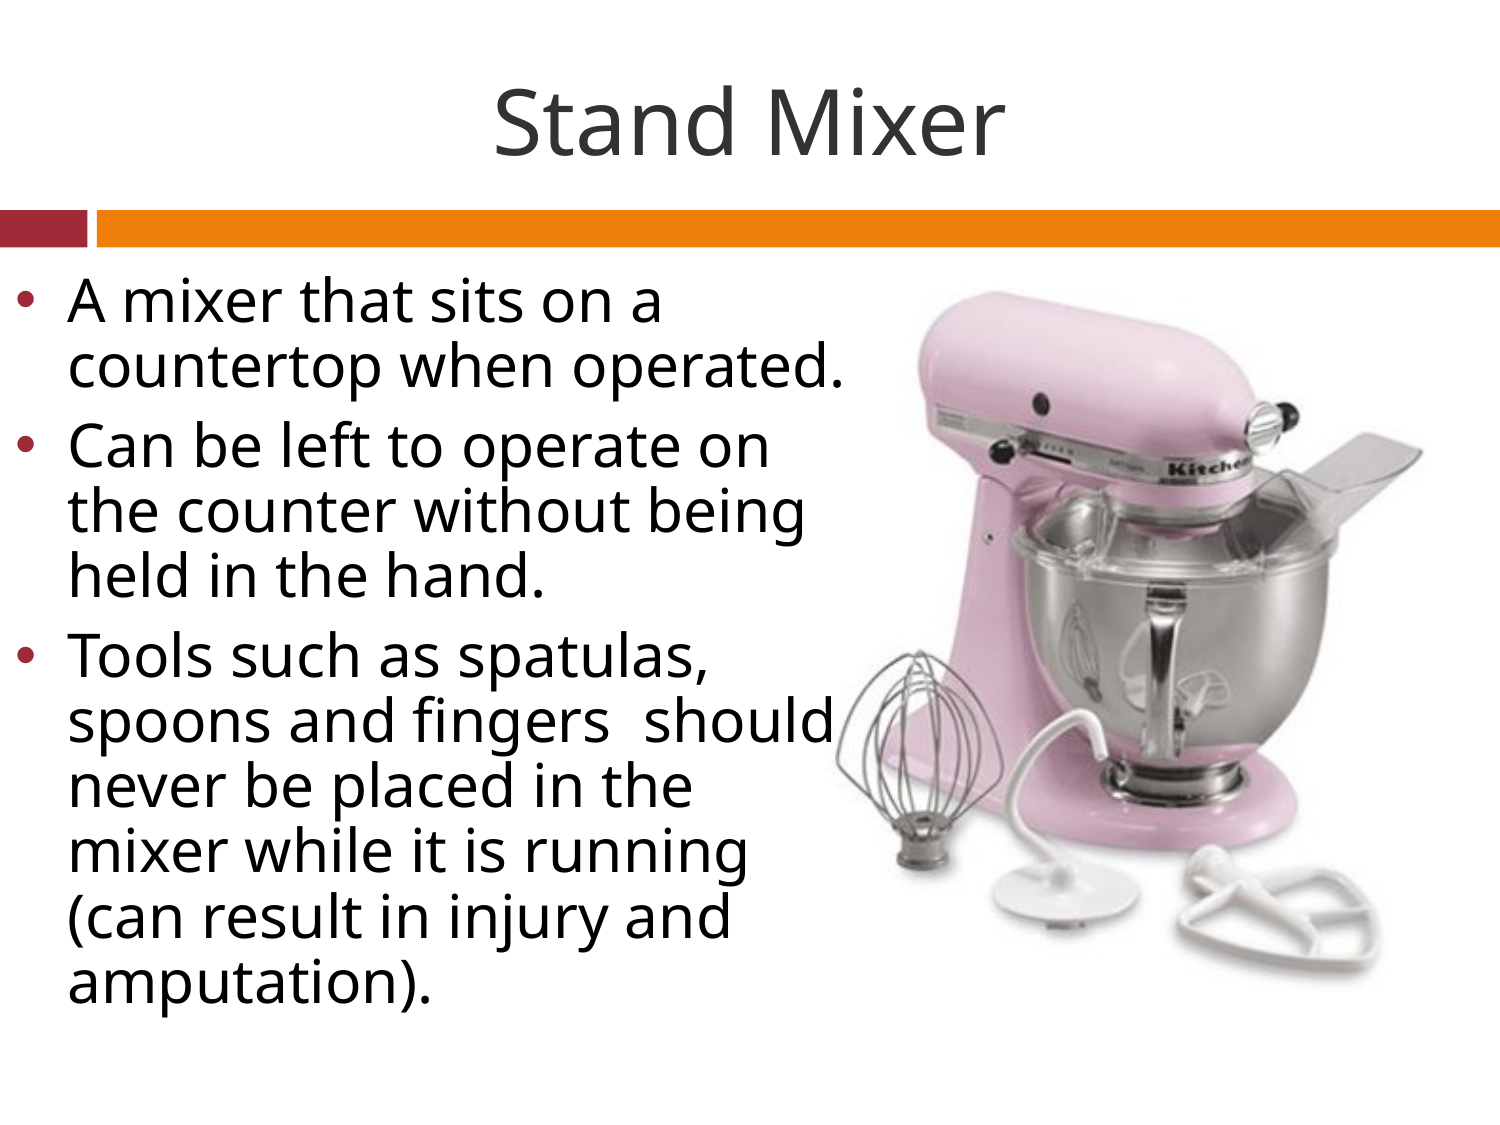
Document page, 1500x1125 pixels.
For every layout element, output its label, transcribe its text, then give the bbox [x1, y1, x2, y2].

list A mixer that sits on a countertop when operated. Can be left to operate on the counter without being held in the hand. Tools such as spatulas, spoons and fingers should never be placed in the mixer while it is running (can result in injury and amputation). [0, 262, 875, 1125]
title Stand Mixer [0, 37, 1500, 200]
picture [824, 287, 1426, 993]
